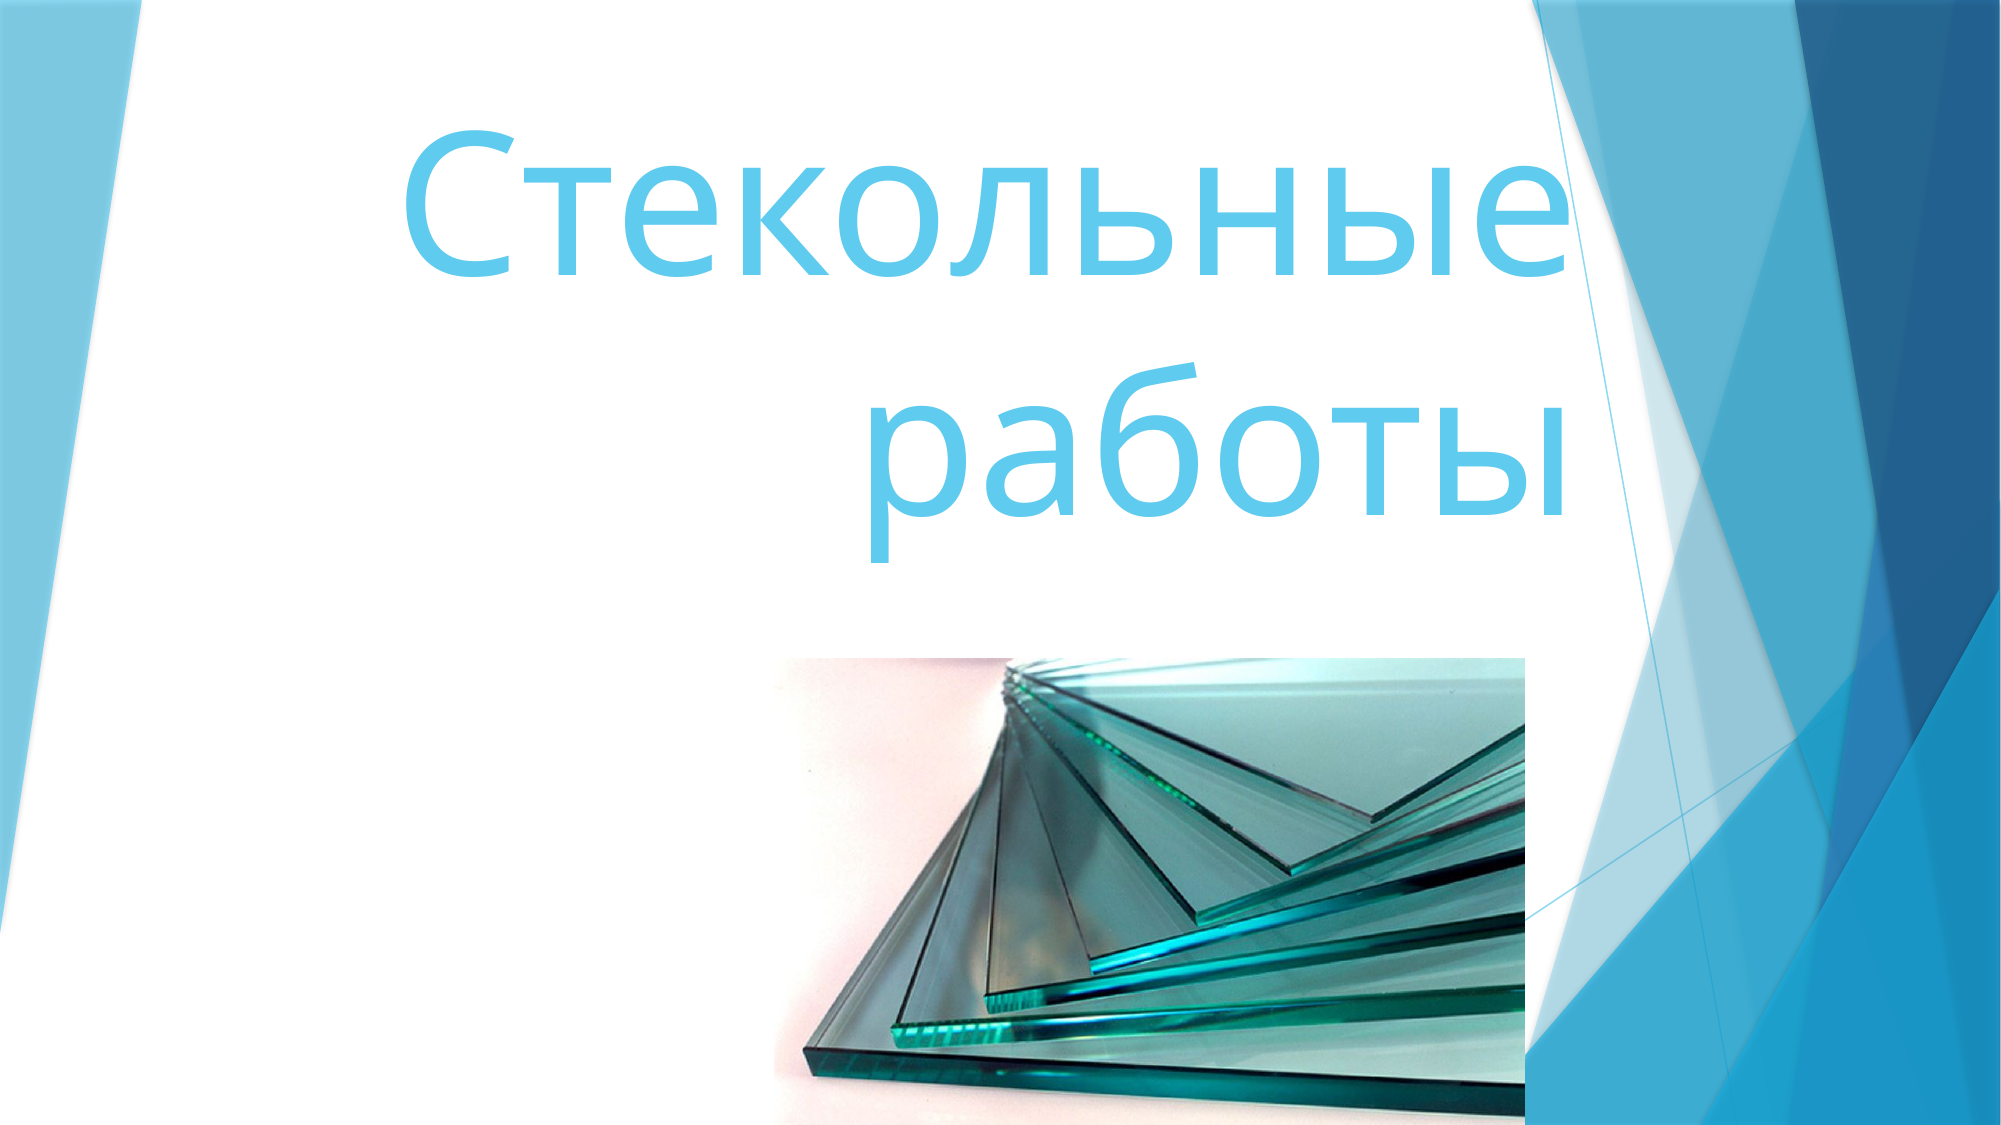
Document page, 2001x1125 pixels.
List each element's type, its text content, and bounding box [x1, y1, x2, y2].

title Стекольные работы [130, 314, 1595, 563]
picture [774, 658, 1525, 1125]
